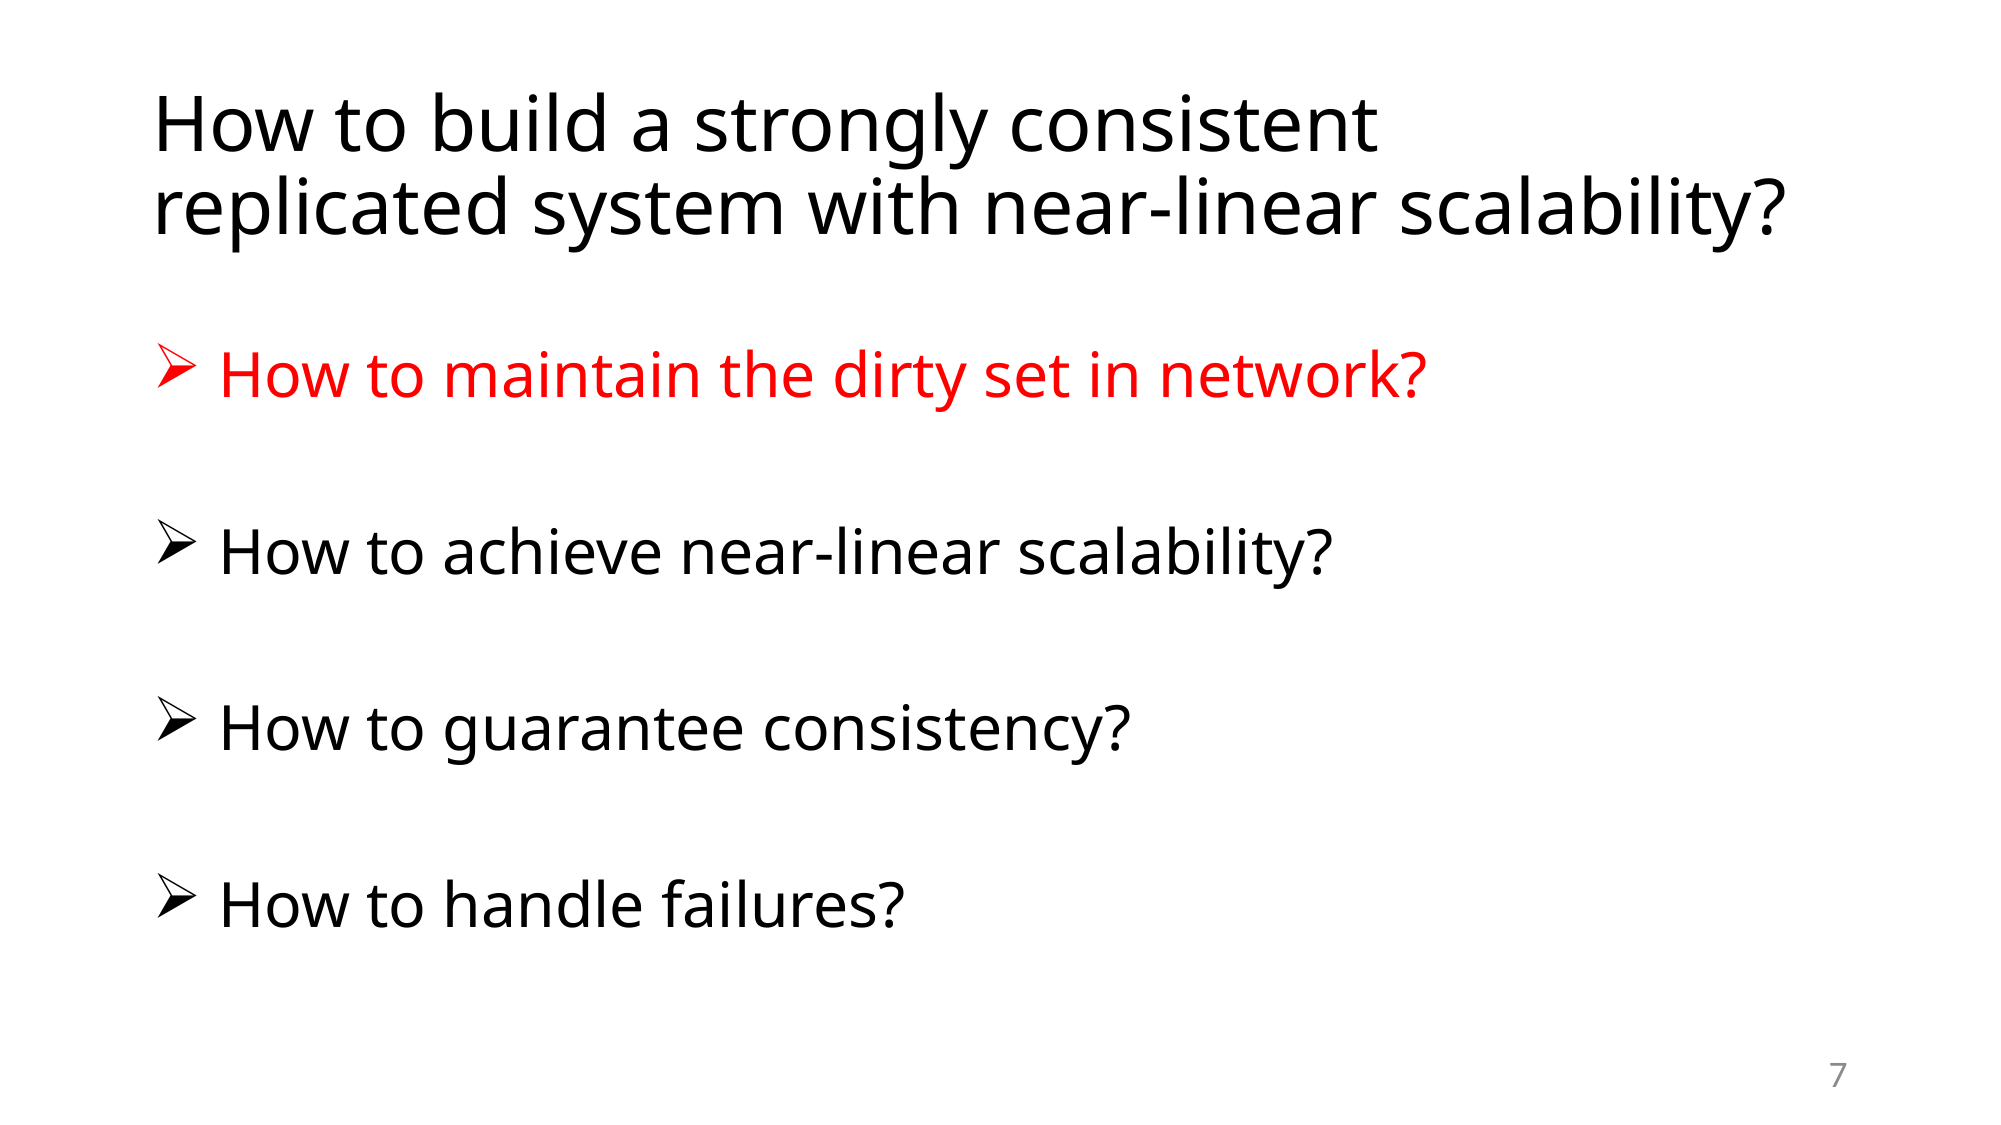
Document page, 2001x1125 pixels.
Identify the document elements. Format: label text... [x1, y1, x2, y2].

slide_number 7 [1412, 1049, 1863, 1096]
title How to build a strongly consistent replicated system with near-linear scalability? [137, 59, 1863, 278]
list How to maintain the dirty set in network? How to achieve near-linear scalability? How to guarantee consistency? How to handle failures? [137, 336, 1863, 1050]
